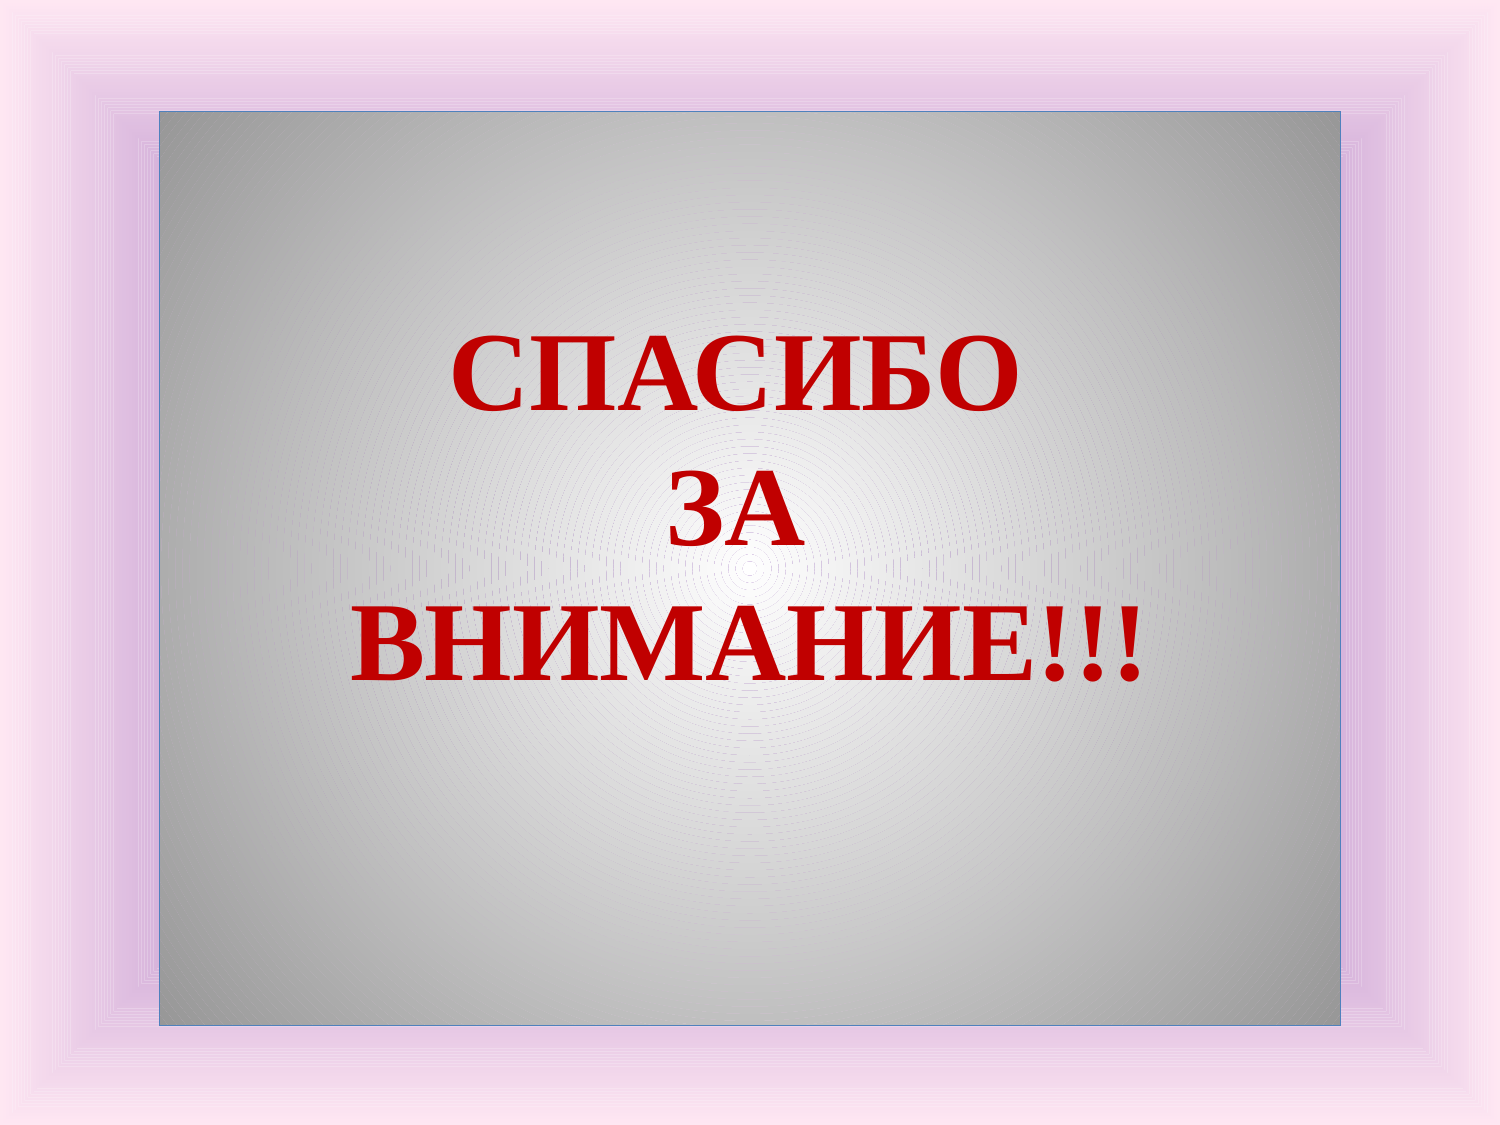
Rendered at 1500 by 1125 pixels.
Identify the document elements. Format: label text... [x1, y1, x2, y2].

text_box СПАСИБО ЗА ВНИМАНИЕ!!! [159, 111, 1341, 1026]
